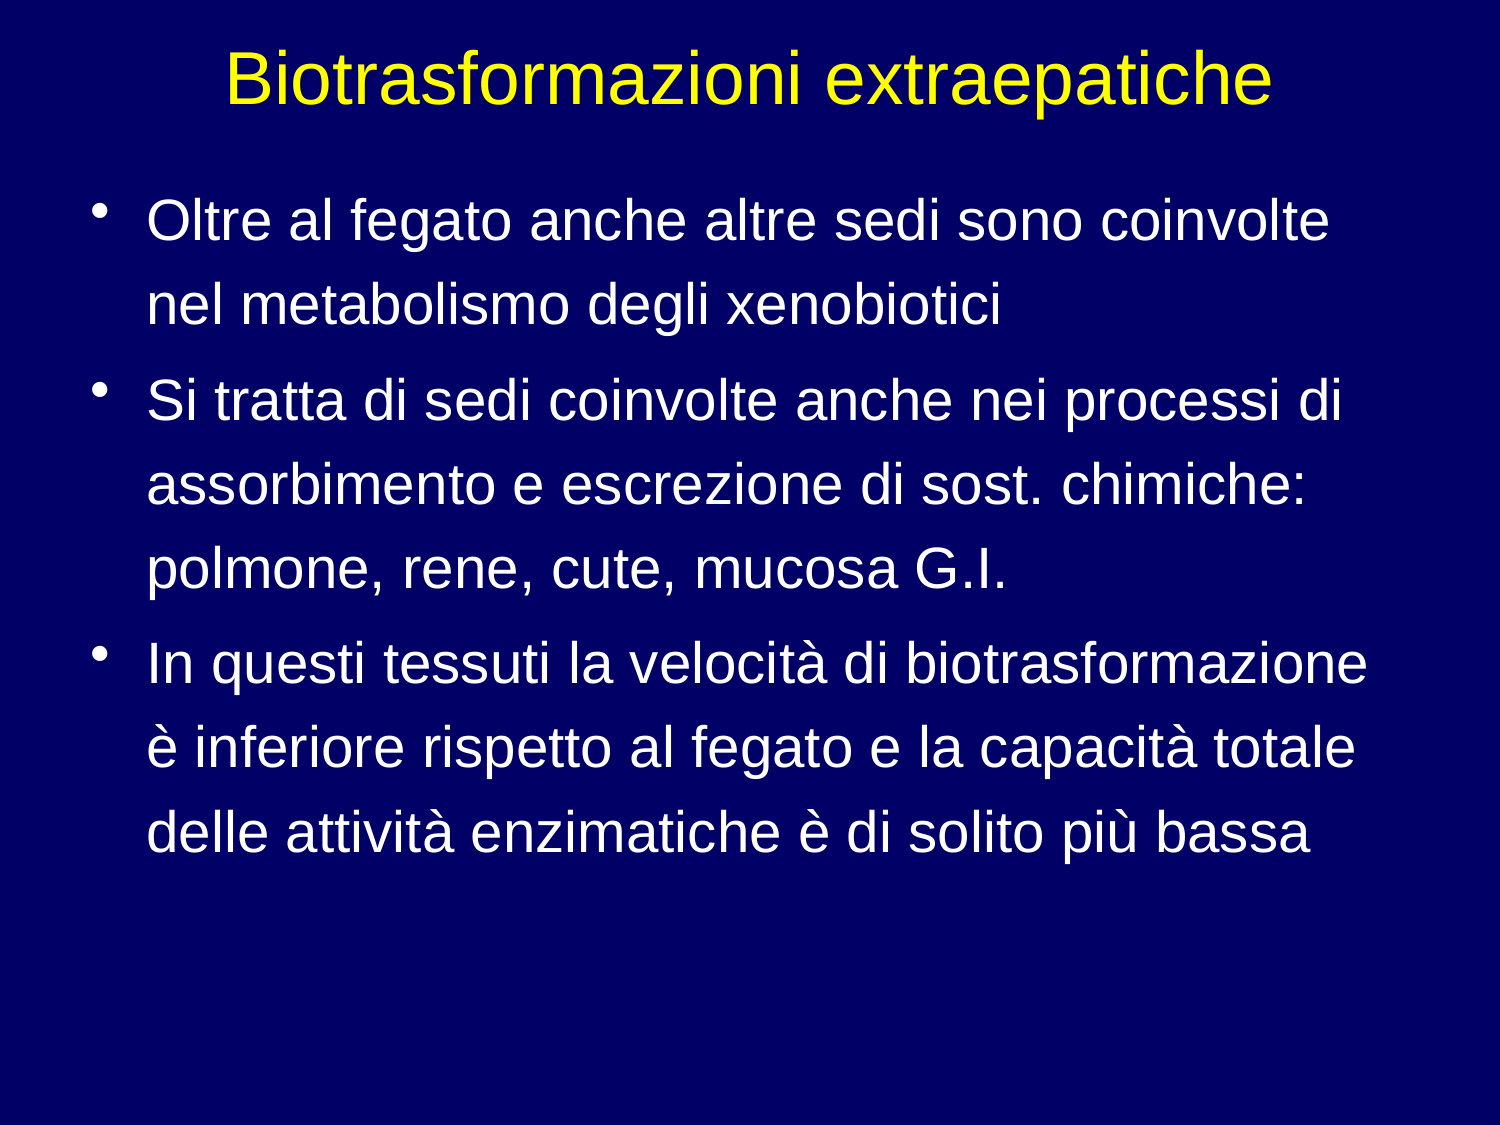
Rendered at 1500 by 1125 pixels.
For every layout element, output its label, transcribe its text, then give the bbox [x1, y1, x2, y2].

title Biotrasformazioni extraepatiche [0, 0, 1500, 150]
list Oltre al fegato anche altre sedi sono coinvolte nel metabolismo degli xenobiotici Si tratta di sedi coinvolte anche nei processi di assorbimento e escrezione di sost. chimiche: polmone, rene, cute, mucosa G.I. In questi tessuti la velocità di biotrasformazione è inferiore rispetto al fegato e la capacità totale delle attività enzimatiche è di solito più bassa [74, 160, 1426, 1083]
